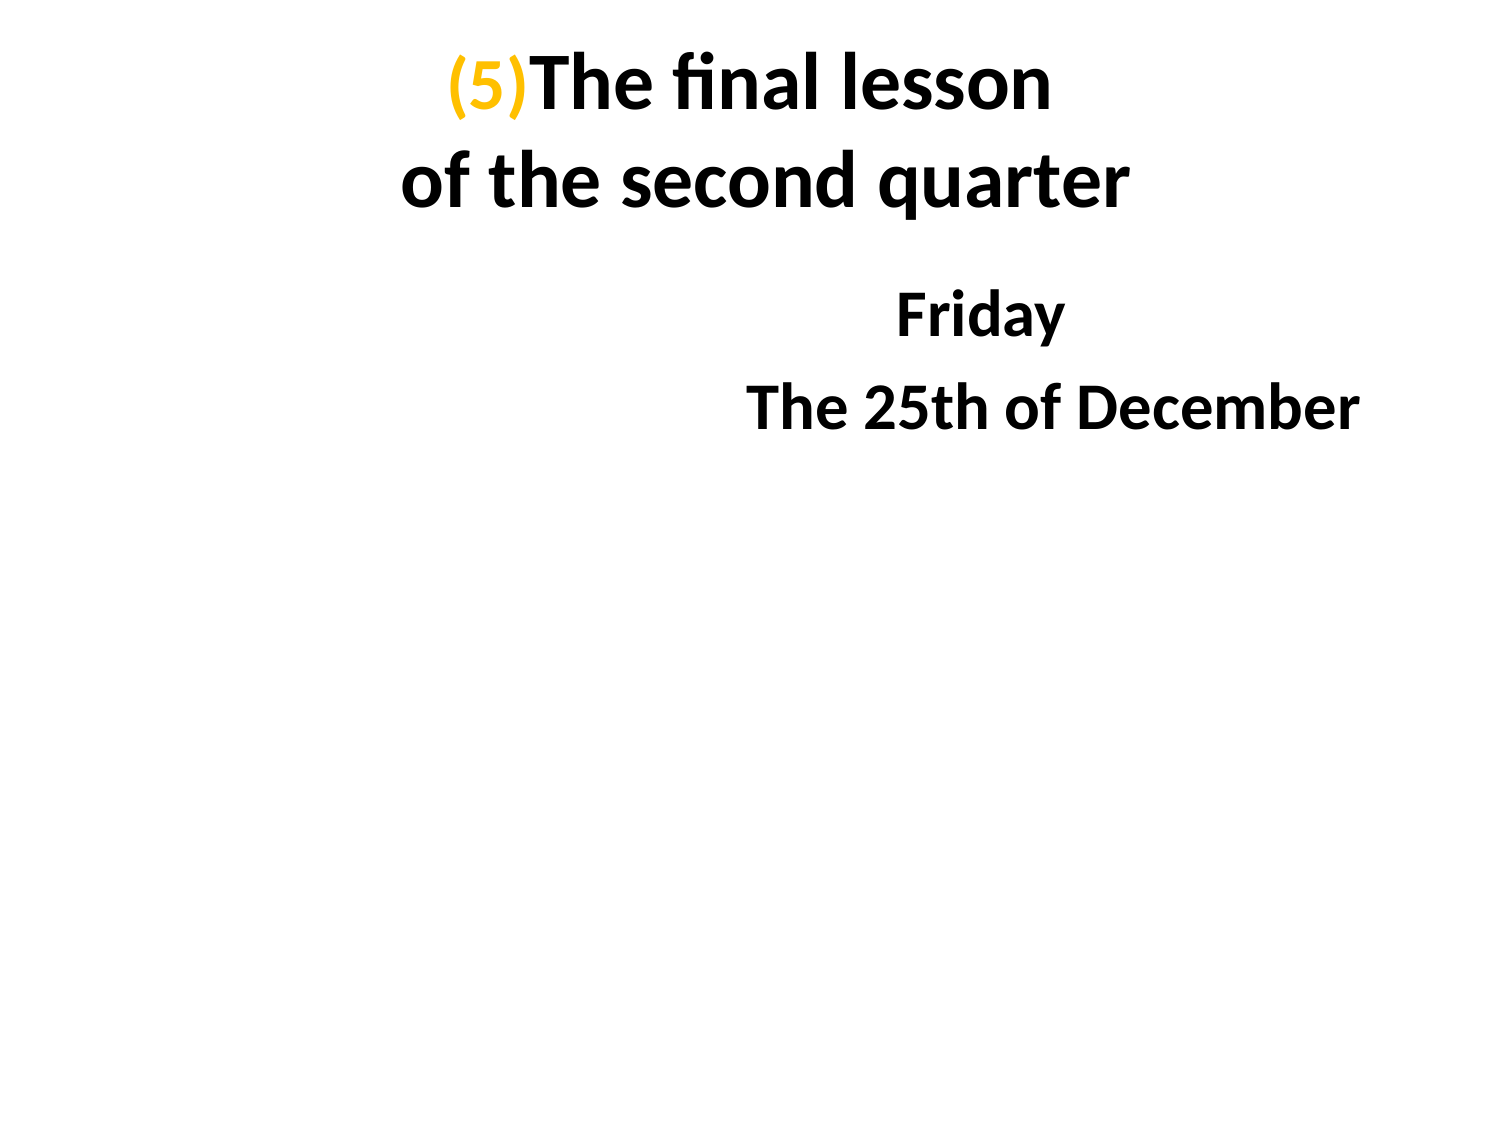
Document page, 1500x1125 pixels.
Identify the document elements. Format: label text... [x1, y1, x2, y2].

list Friday The 25th of December [75, 262, 1425, 1005]
title (5)The final lesson of the second quarter [75, 19, 1425, 233]
